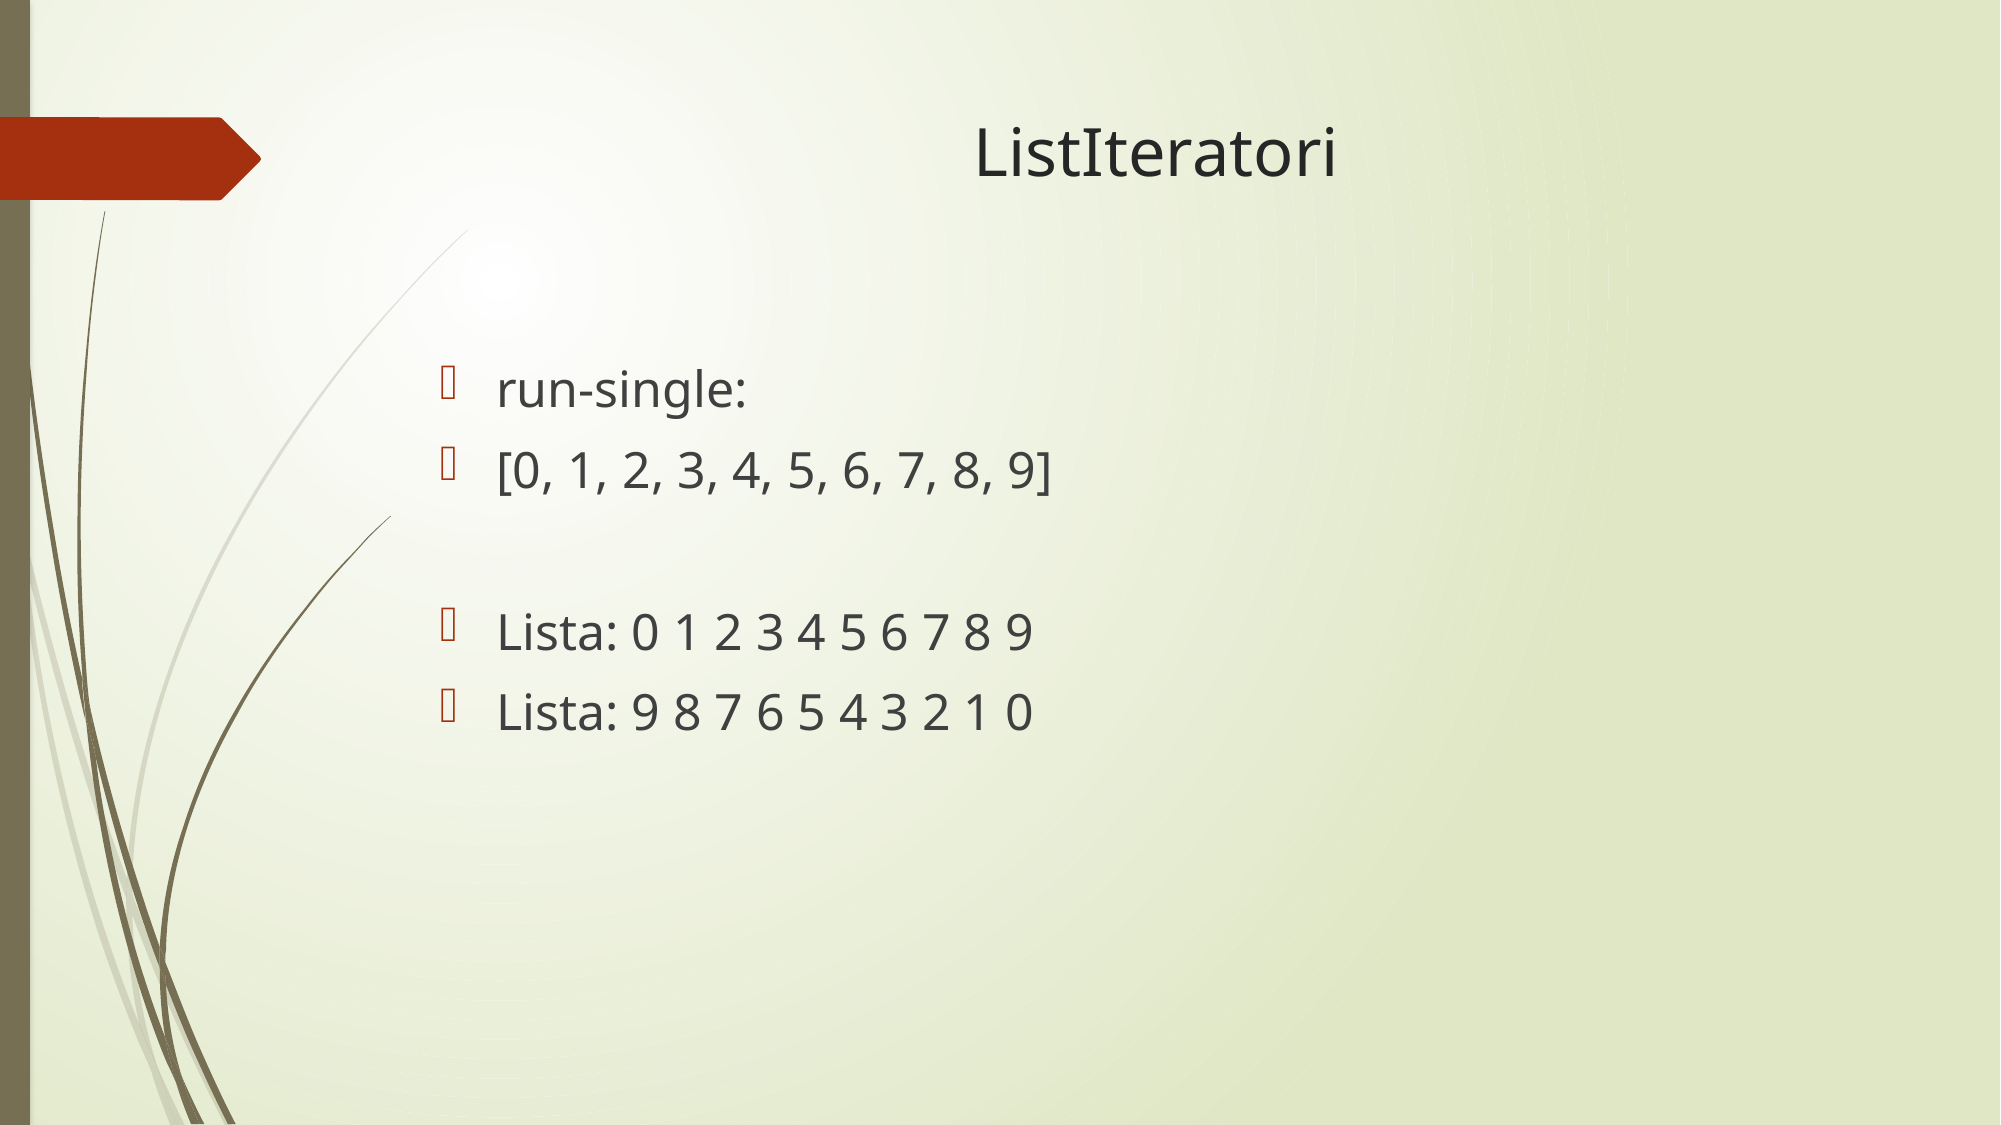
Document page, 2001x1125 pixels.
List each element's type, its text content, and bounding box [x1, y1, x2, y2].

list run-single: [0, 1, 2, 3, 4, 5, 6, 7, 8, 9] Lista: 0 1 2 3 4 5 6 7 8 9 Lista: 9 8 7 6 5 4 3 2 1 0 [424, 350, 1888, 970]
title ListIteratori [425, 102, 1888, 198]
